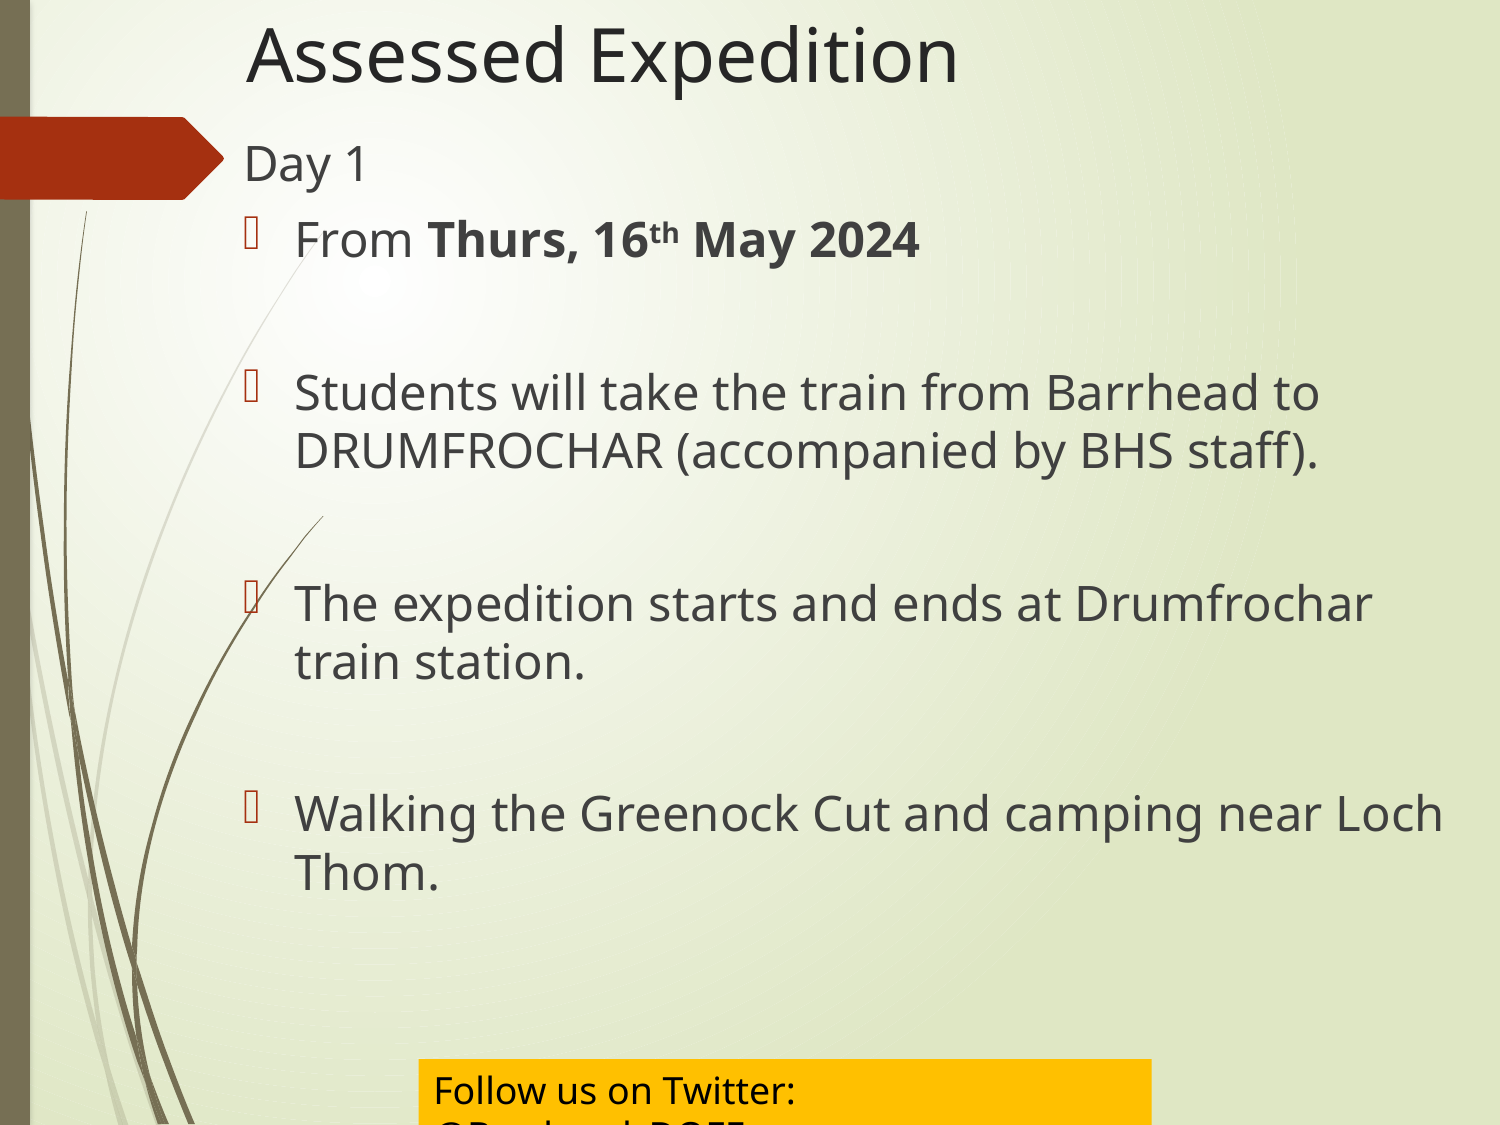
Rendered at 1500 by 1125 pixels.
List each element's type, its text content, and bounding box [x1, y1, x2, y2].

list Day 1 From Thurs, 16th May 2024 Students will take the train from Barrhead to DRUMFROCHAR (accompanied by BHS staff). The expedition starts and ends at Drumfrochar train station. Walking the Greenock Cut and camping near Loch Thom. [228, 125, 1500, 913]
title Assessed Expedition [231, 0, 1482, 125]
text_box Follow us on Twitter: @Barrhead_DOFE [418, 1059, 1152, 1125]
